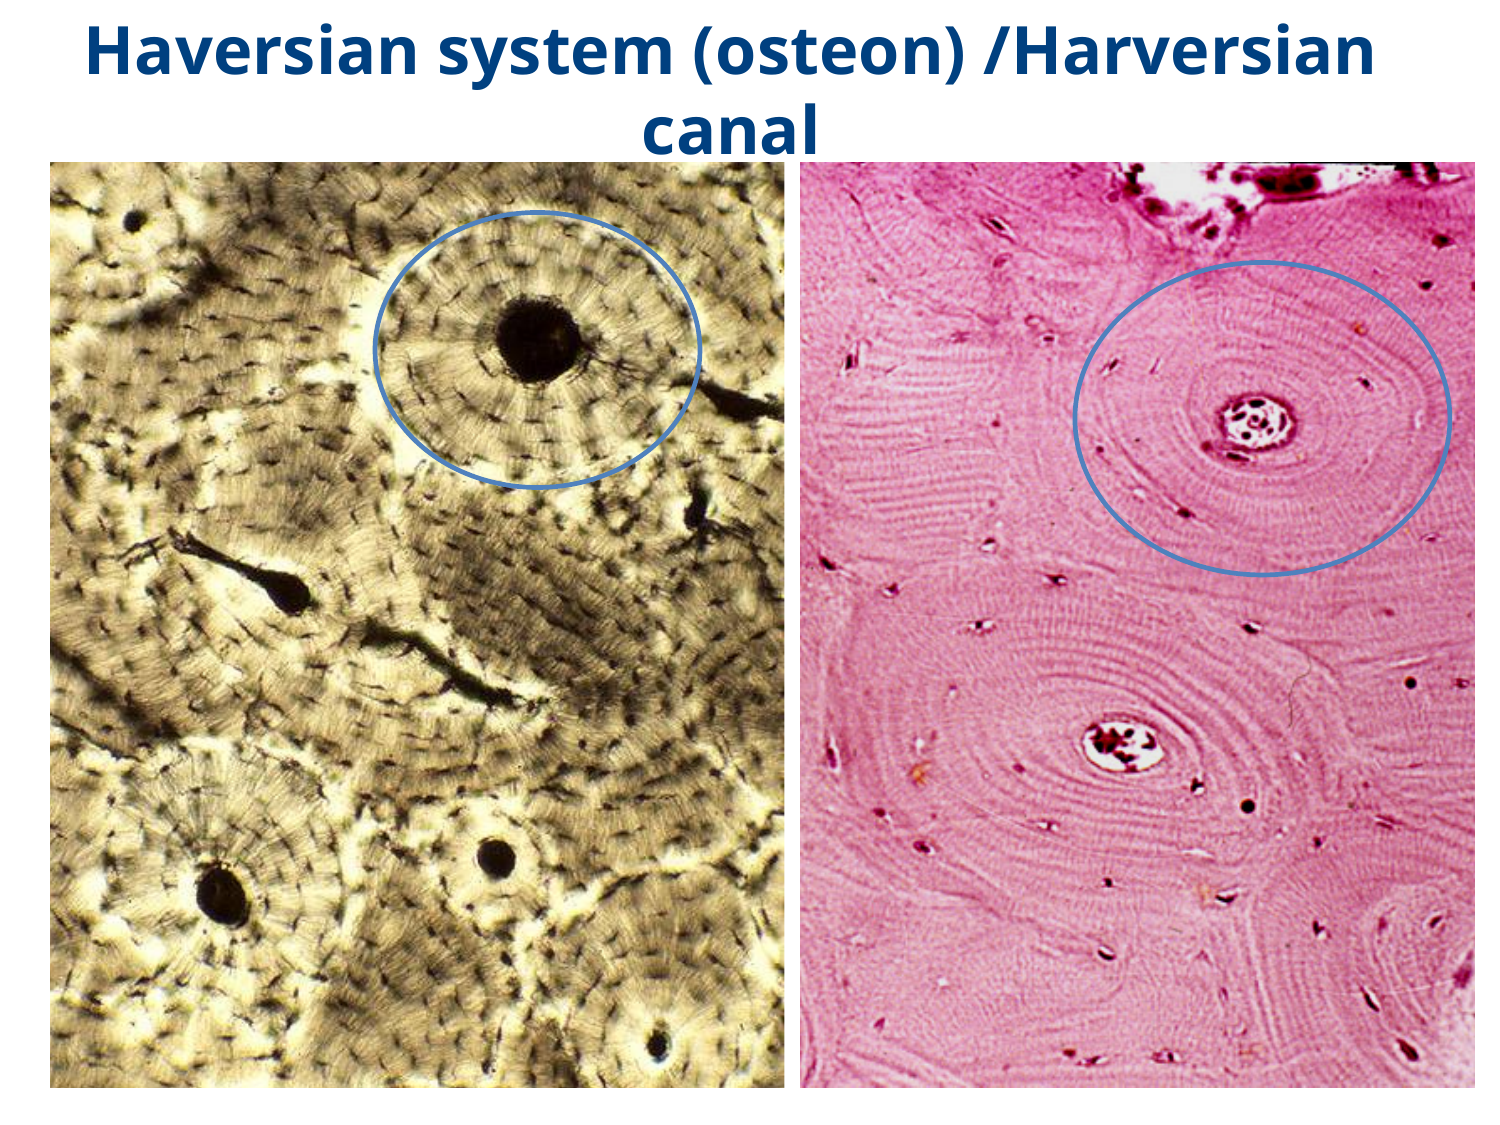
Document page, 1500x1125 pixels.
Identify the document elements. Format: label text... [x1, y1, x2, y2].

picture [799, 162, 1476, 1088]
title Haversian system (osteon) /Harversian canal [0, 37, 1463, 138]
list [49, 162, 785, 1088]
